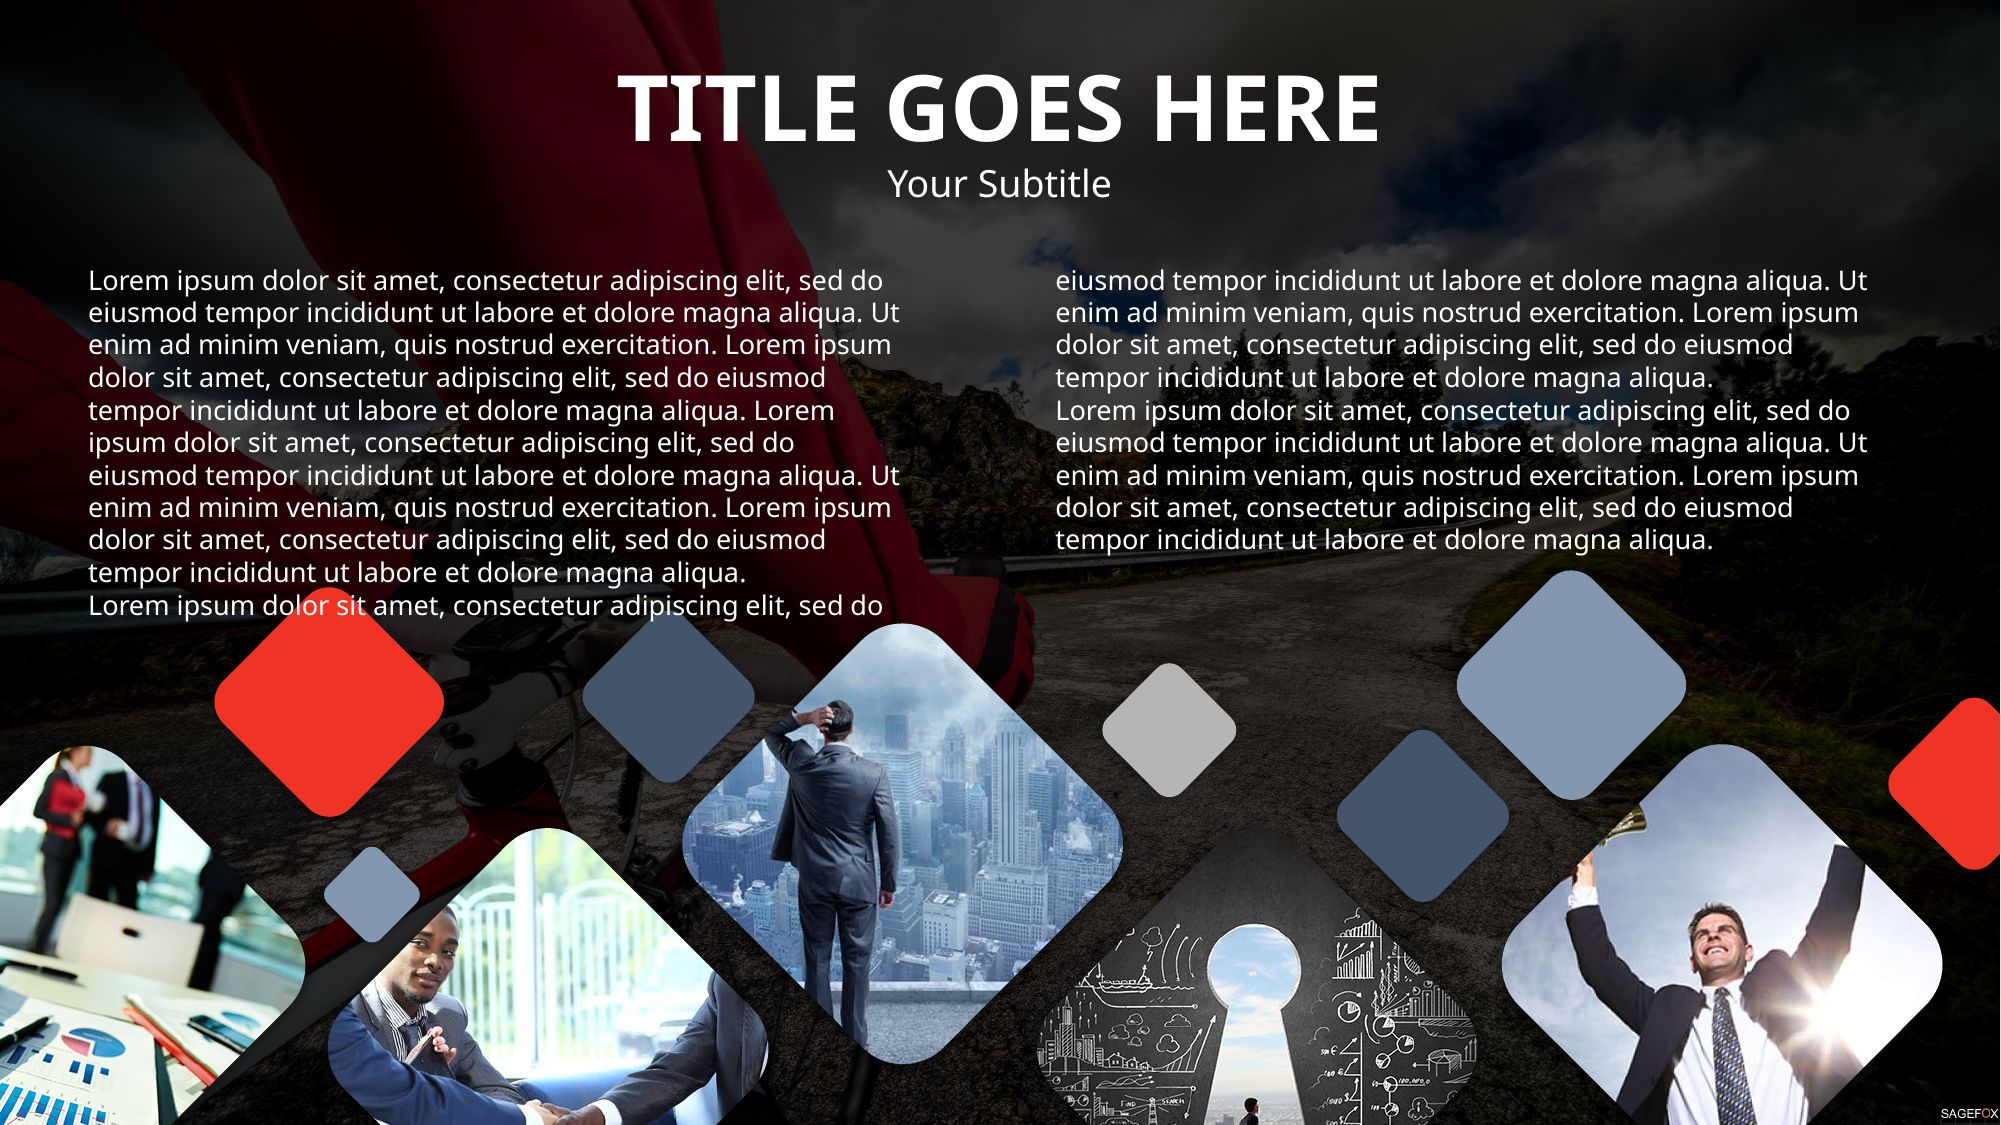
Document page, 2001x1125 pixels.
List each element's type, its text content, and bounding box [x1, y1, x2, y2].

text_box [213, 643, 445, 818]
text_box [681, 643, 1125, 1066]
text_box [581, 643, 756, 784]
text_box [326, 827, 770, 1125]
text_box [1035, 827, 1479, 1125]
text_box [1500, 743, 1944, 1125]
text_box [323, 845, 421, 944]
text_box [1101, 662, 1238, 799]
text_box Lorem ipsum dolor sit amet, consectetur adipiscing elit, sed do eiusmod tempor incididunt ut labore et dolore magna aliqua. Ut enim ad minim veniam, quis nostrud exercitation. Lorem ipsum dolor sit amet, consectetur adipiscing elit, sed do eiusmod tempor incididunt ut labore et dolore magna aliqua. Lorem ipsum dolor sit amet, consectetur adipiscing elit, sed do eiusmod tempor incididunt ut labore et dolore magna aliqua. Ut enim ad minim veniam, quis nostrud exercitation. Lorem ipsum dolor sit amet, consectetur adipiscing elit, sed do eiusmod tempor incididunt ut labore et dolore magna aliqua. Lorem ipsum dolor sit amet, consectetur adipiscing elit, sed do eiusmod tempor incididunt ut labore et dolore magna aliqua. Ut enim ad minim veniam, quis nostrud exercitation. Lorem ipsum dolor sit amet, consectetur adipiscing elit, sed do eiusmod tempor incididunt ut labore et dolore magna aliqua. Lorem ipsum dolor sit amet, consectetur adipiscing elit, sed do eiusmod tempor incididunt ut labore et dolore magna aliqua. Ut enim ad minim veniam, quis nostrud exercitation. Lorem ipsum dolor sit amet, consectetur adipiscing elit, sed do eiusmod tempor incididunt ut labore et dolore magna aliqua. [73, 255, 1888, 643]
text_box [1455, 643, 1688, 801]
picture [0, 0, 2001, 1125]
text_box TITLE GOES HERE Your Subtitle [548, 42, 1452, 212]
text_box [0, 744, 307, 1125]
text_box [1887, 696, 2000, 871]
text_box [1335, 728, 1510, 903]
